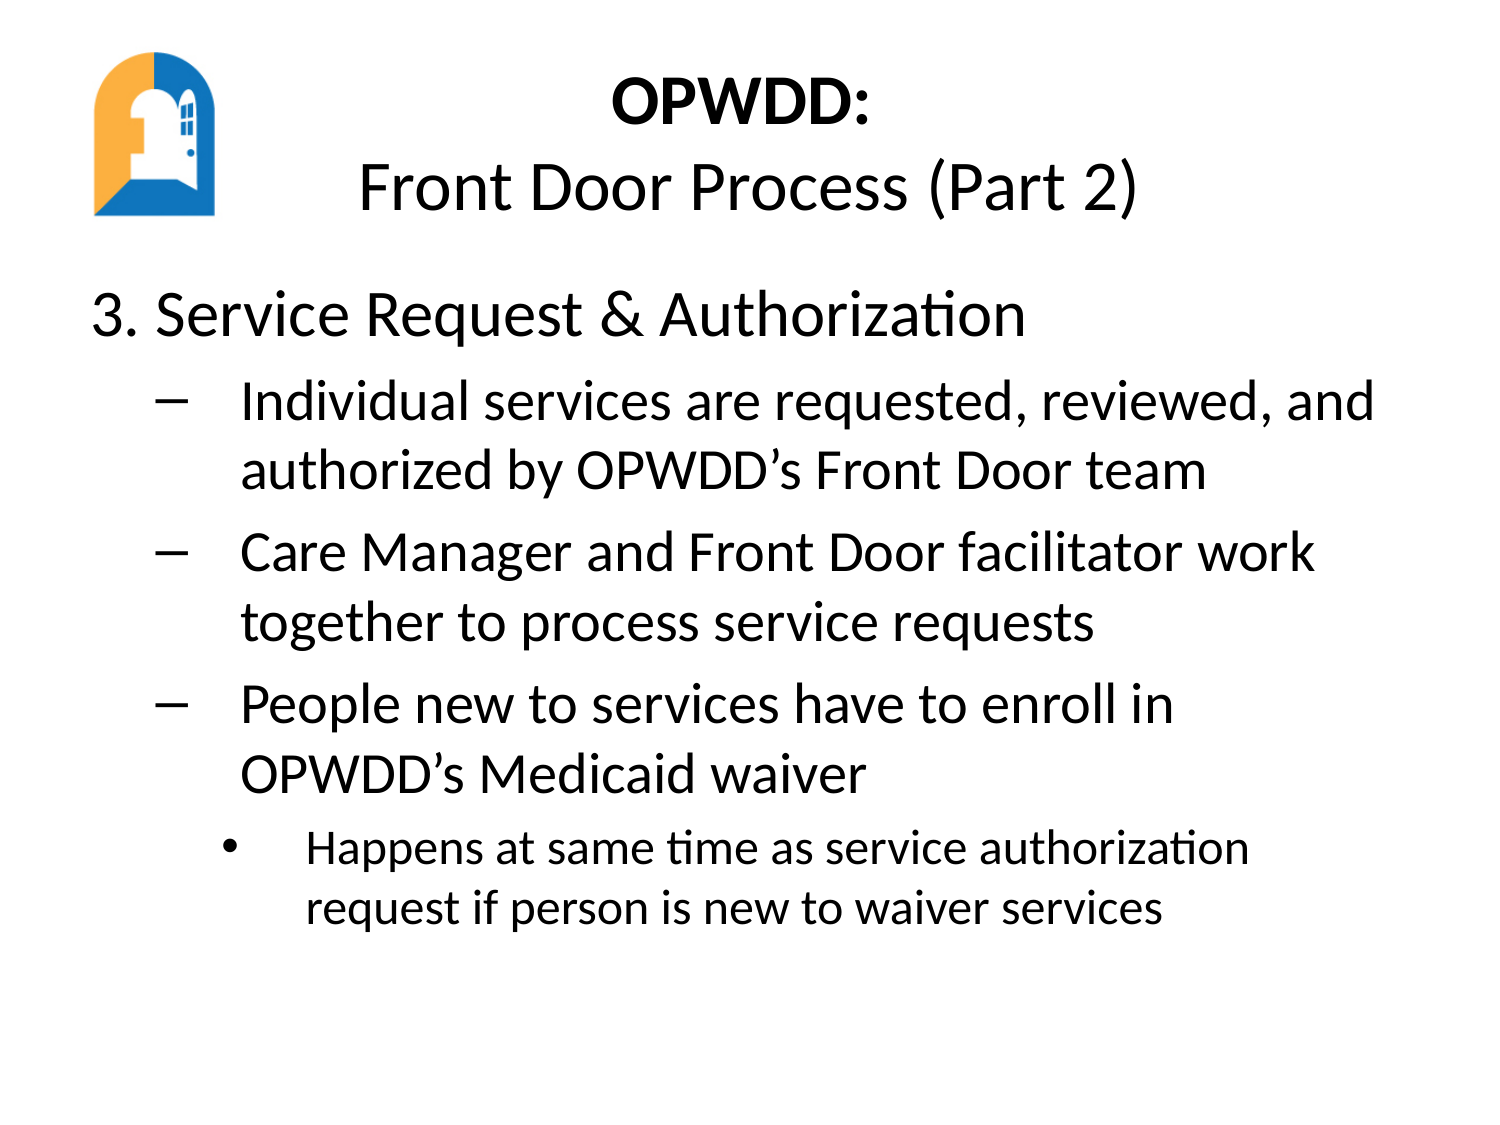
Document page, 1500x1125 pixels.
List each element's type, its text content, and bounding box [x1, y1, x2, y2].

list 3. Service Request & Authorization Individual services are requested, reviewed, and authorized by OPWDD’s Front Door team Care Manager and Front Door facilitator work together to process service requests People new to services have to enroll in OPWDD’s Medicaid waiver Happens at same time as service authorization request if person is new to waiver services [75, 262, 1425, 1005]
picture [74, 38, 231, 233]
title OPWDD: Front Door Process (Part 2) [234, 45, 1425, 233]
